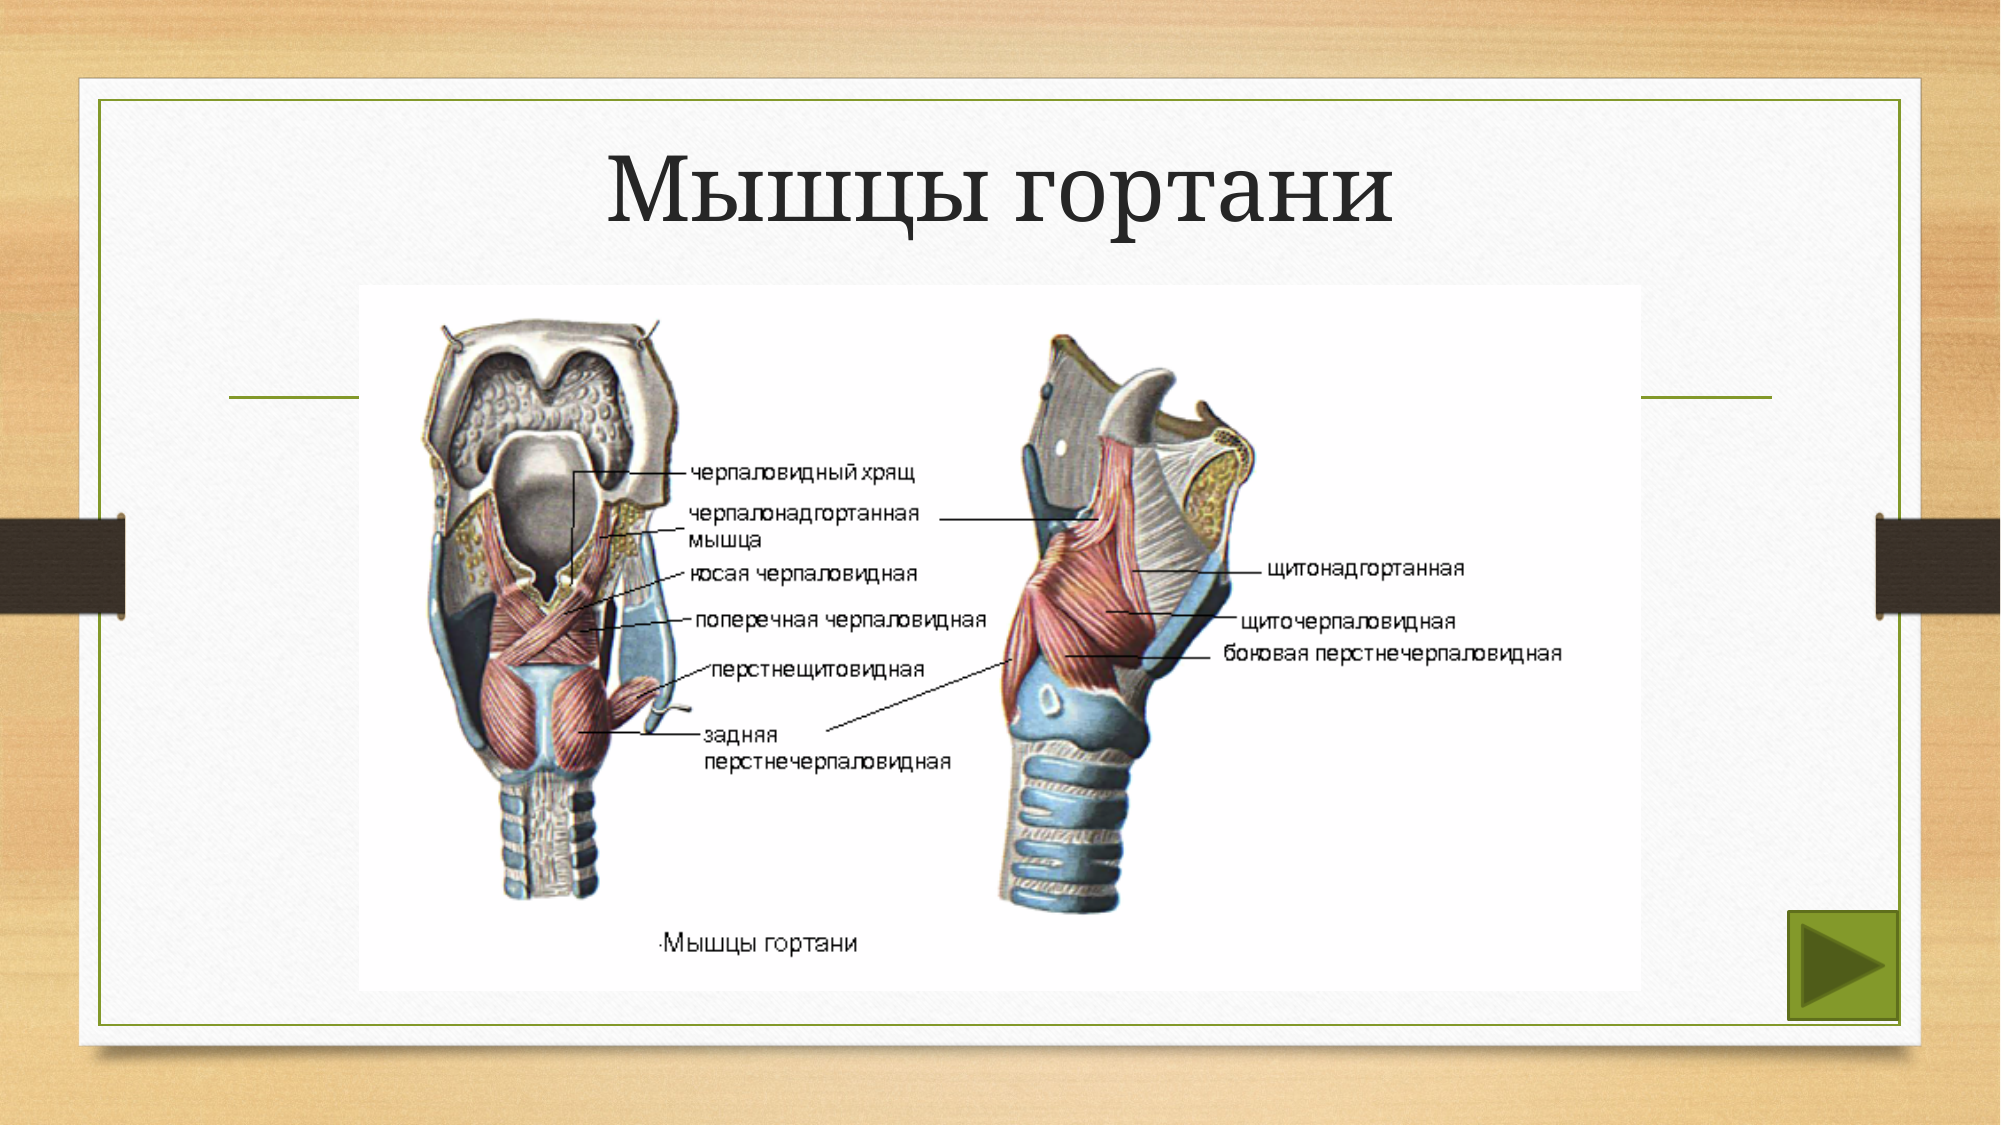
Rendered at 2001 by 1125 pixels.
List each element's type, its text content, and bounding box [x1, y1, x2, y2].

title Мышцы гортани [212, 107, 1788, 263]
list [358, 285, 1641, 991]
picture [0, 0, 2001, 1125]
